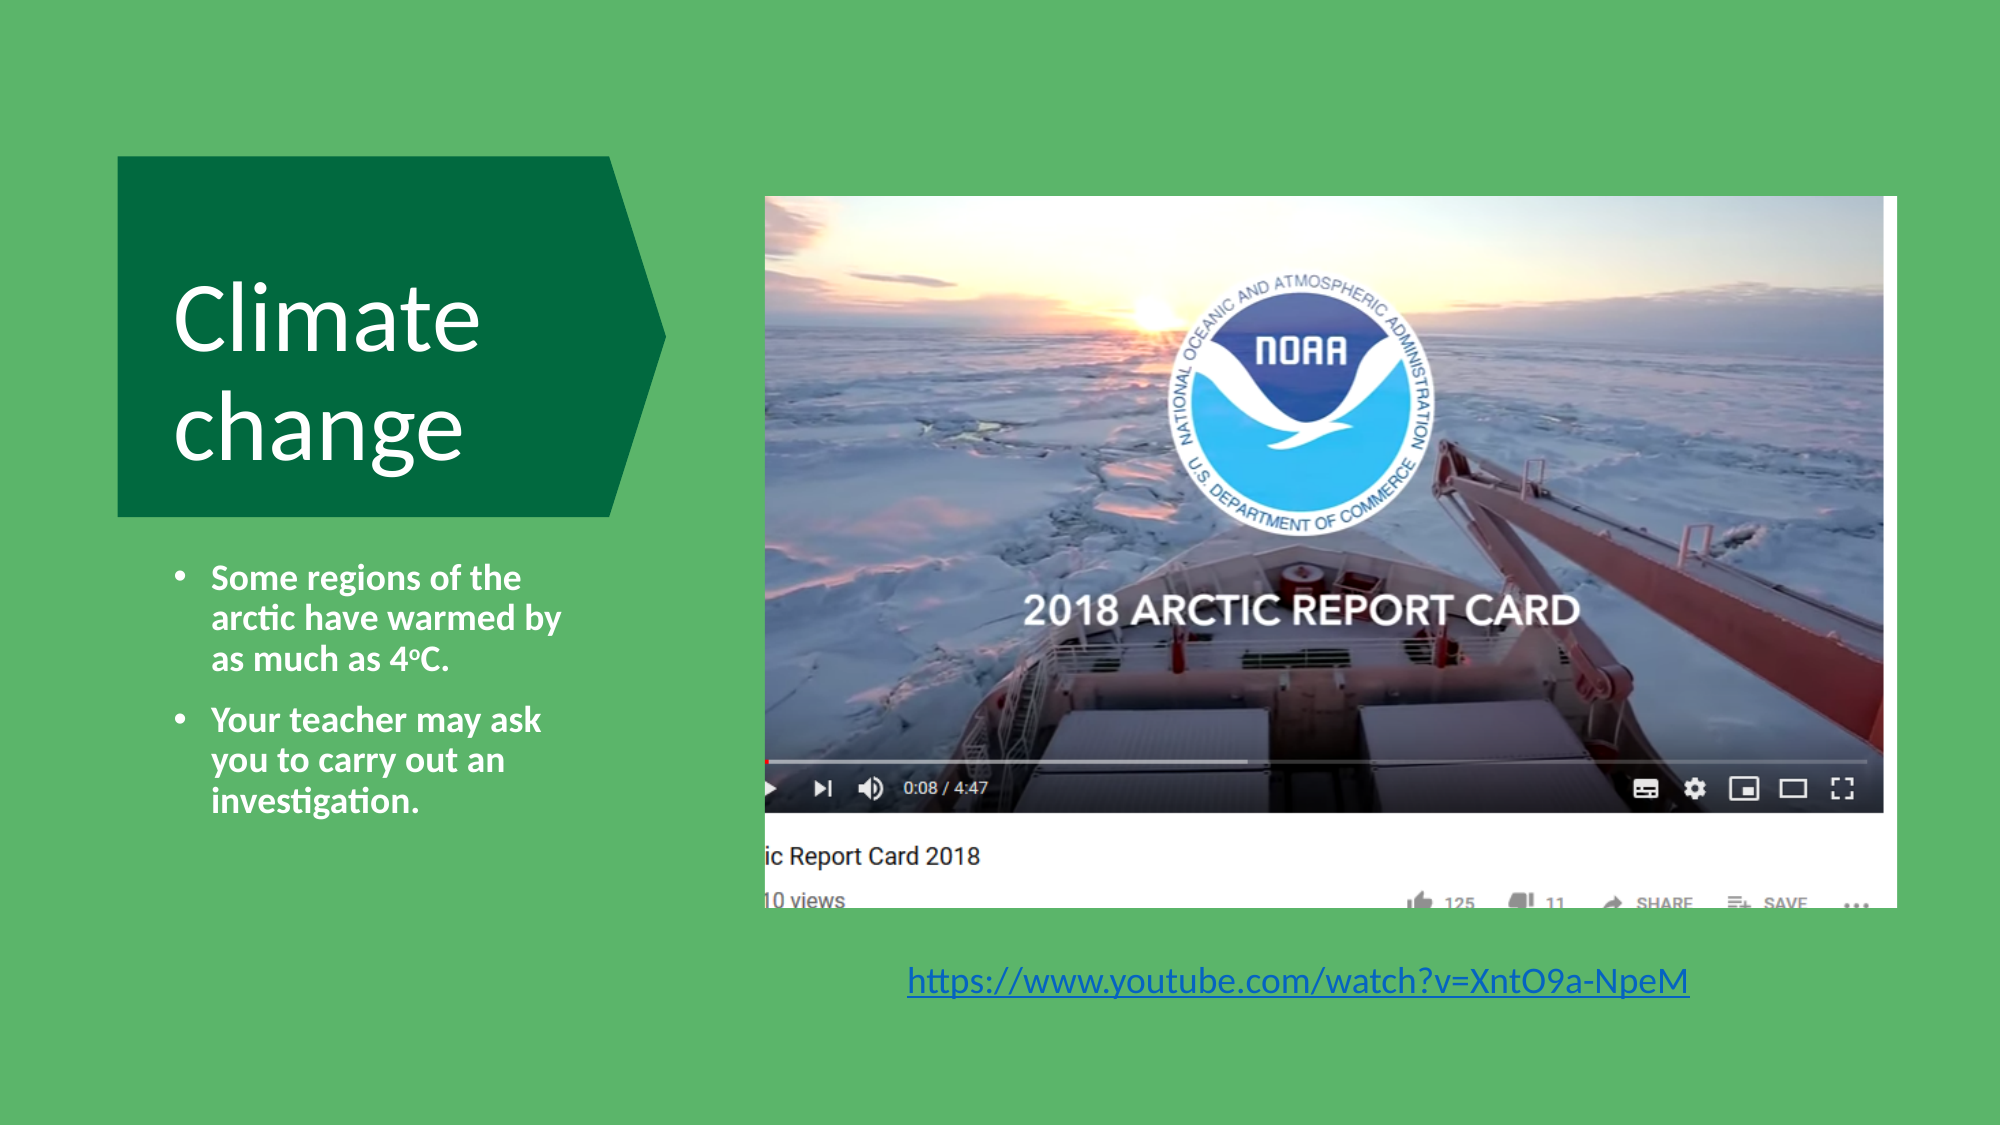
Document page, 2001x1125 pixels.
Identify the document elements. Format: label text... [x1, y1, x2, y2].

title Climate change [158, 197, 597, 490]
list Some regions of the arctic have warmed by as much as 4oC. Your teacher may ask you to carry out an investigation. [158, 550, 597, 949]
text_box https://www.youtube.com/watch?v=XntO9a-NpeM [892, 948, 1715, 1009]
picture [764, 196, 1898, 909]
text_box [117, 156, 667, 518]
